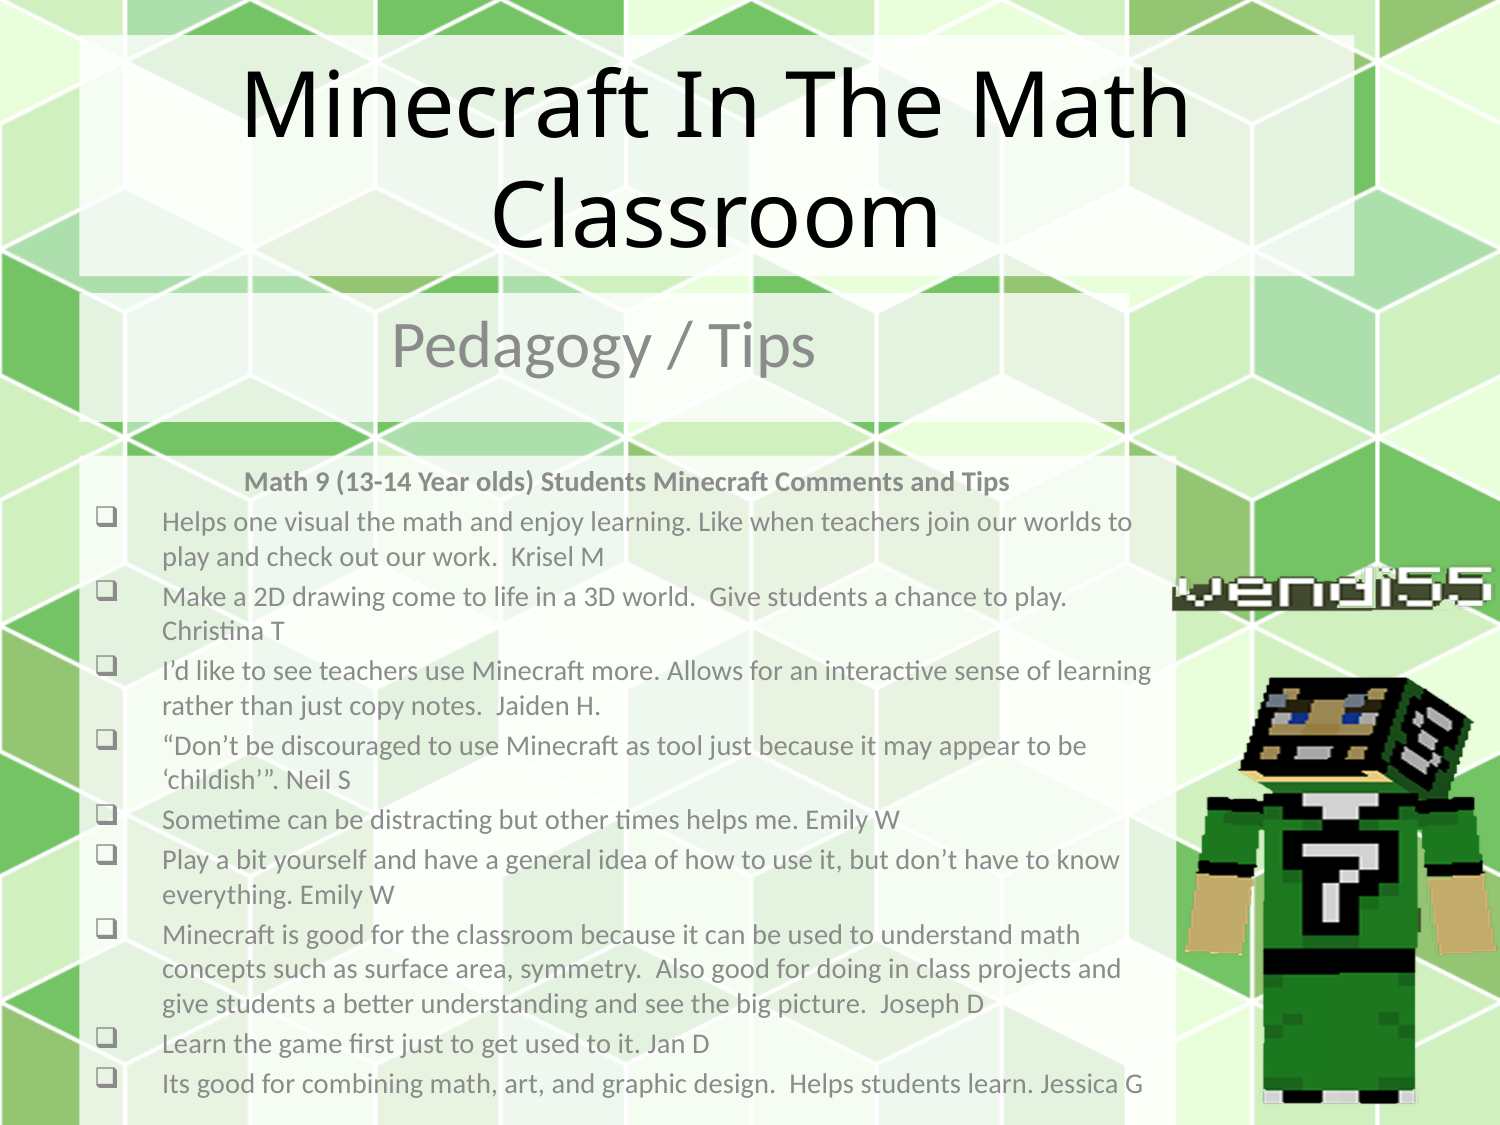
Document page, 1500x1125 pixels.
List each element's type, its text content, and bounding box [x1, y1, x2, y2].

subtitle Pedagogy / Tips [79, 293, 1130, 422]
text_box Math 9 (13-14 Year olds) Students Minecraft Comments and Tips Helps one visual the math and enjoy learning. Like when teachers join our worlds to play and check out our work. Krisel M Make a 2D drawing come to life in a 3D world. Give students a chance to play. Christina T I’d like to see teachers use Minecraft more. Allows for an interactive sense of learning rather than just copy notes. Jaiden H. “Don’t be discouraged to use Minecraft as tool just because it may appear to be ‘childish’”. Neil S Sometime can be distracting but other times helps me. Emily W Play a bit yourself and have a general idea of how to use it, but don’t have to know everything. Emily W Minecraft is good for the classroom because it can be used to understand math concepts such as surface area, symmetry. Also good for doing in class projects and give students a better understanding and see the big picture. Joseph D Learn the game first just to get used to it. Jan D Its good for combining math, art, and graphic design. Helps students learn. Jessica G [79, 455, 1177, 1125]
picture [0, 0, 1500, 1125]
title Minecraft In The Math Classroom [79, 35, 1355, 277]
